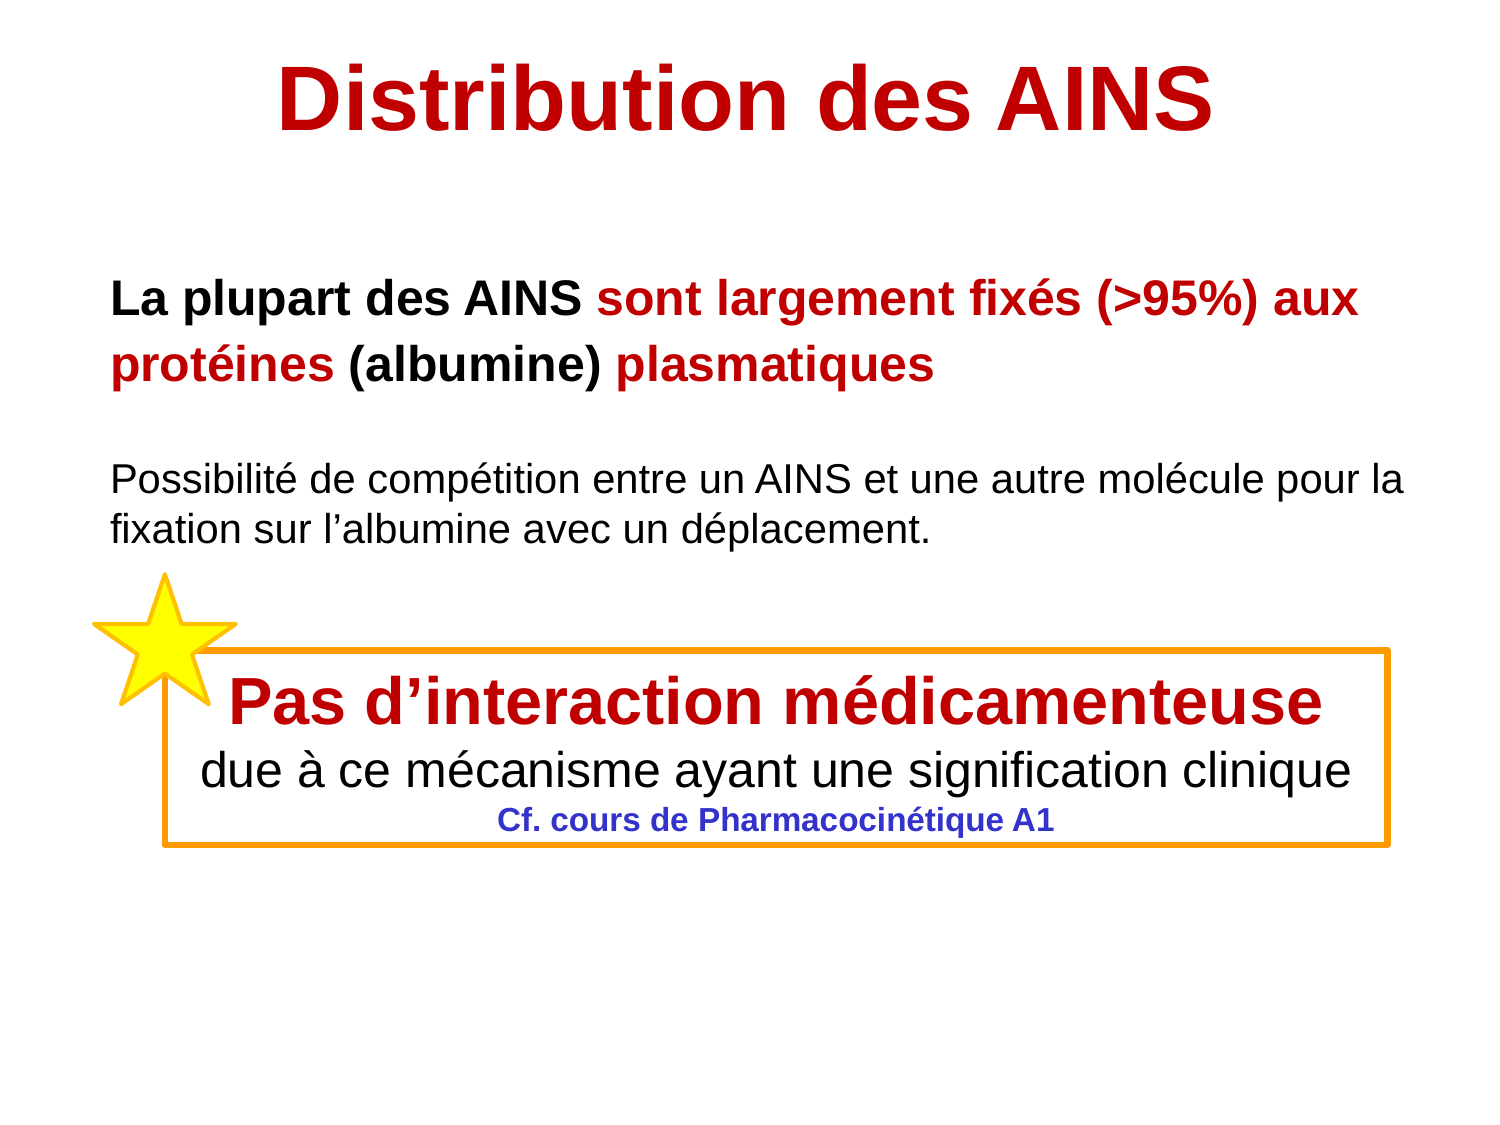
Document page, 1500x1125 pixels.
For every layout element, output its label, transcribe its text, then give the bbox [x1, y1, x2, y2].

text_box Pas d’interaction médicamenteuse due à ce mécanisme ayant une signification clinique Cf. cours de Pharmacocinétique A1 [164, 650, 1388, 846]
text_box [92, 572, 238, 706]
text_box La plupart des AINS sont largement fixés (>95%) aux protéines (albumine) plasmatiques Possibilité de compétition entre un AINS et une autre molécule pour la fixation sur l’albumine avec un déplacement. [98, 255, 1454, 892]
text_box Distribution des AINS [34, 30, 1459, 185]
